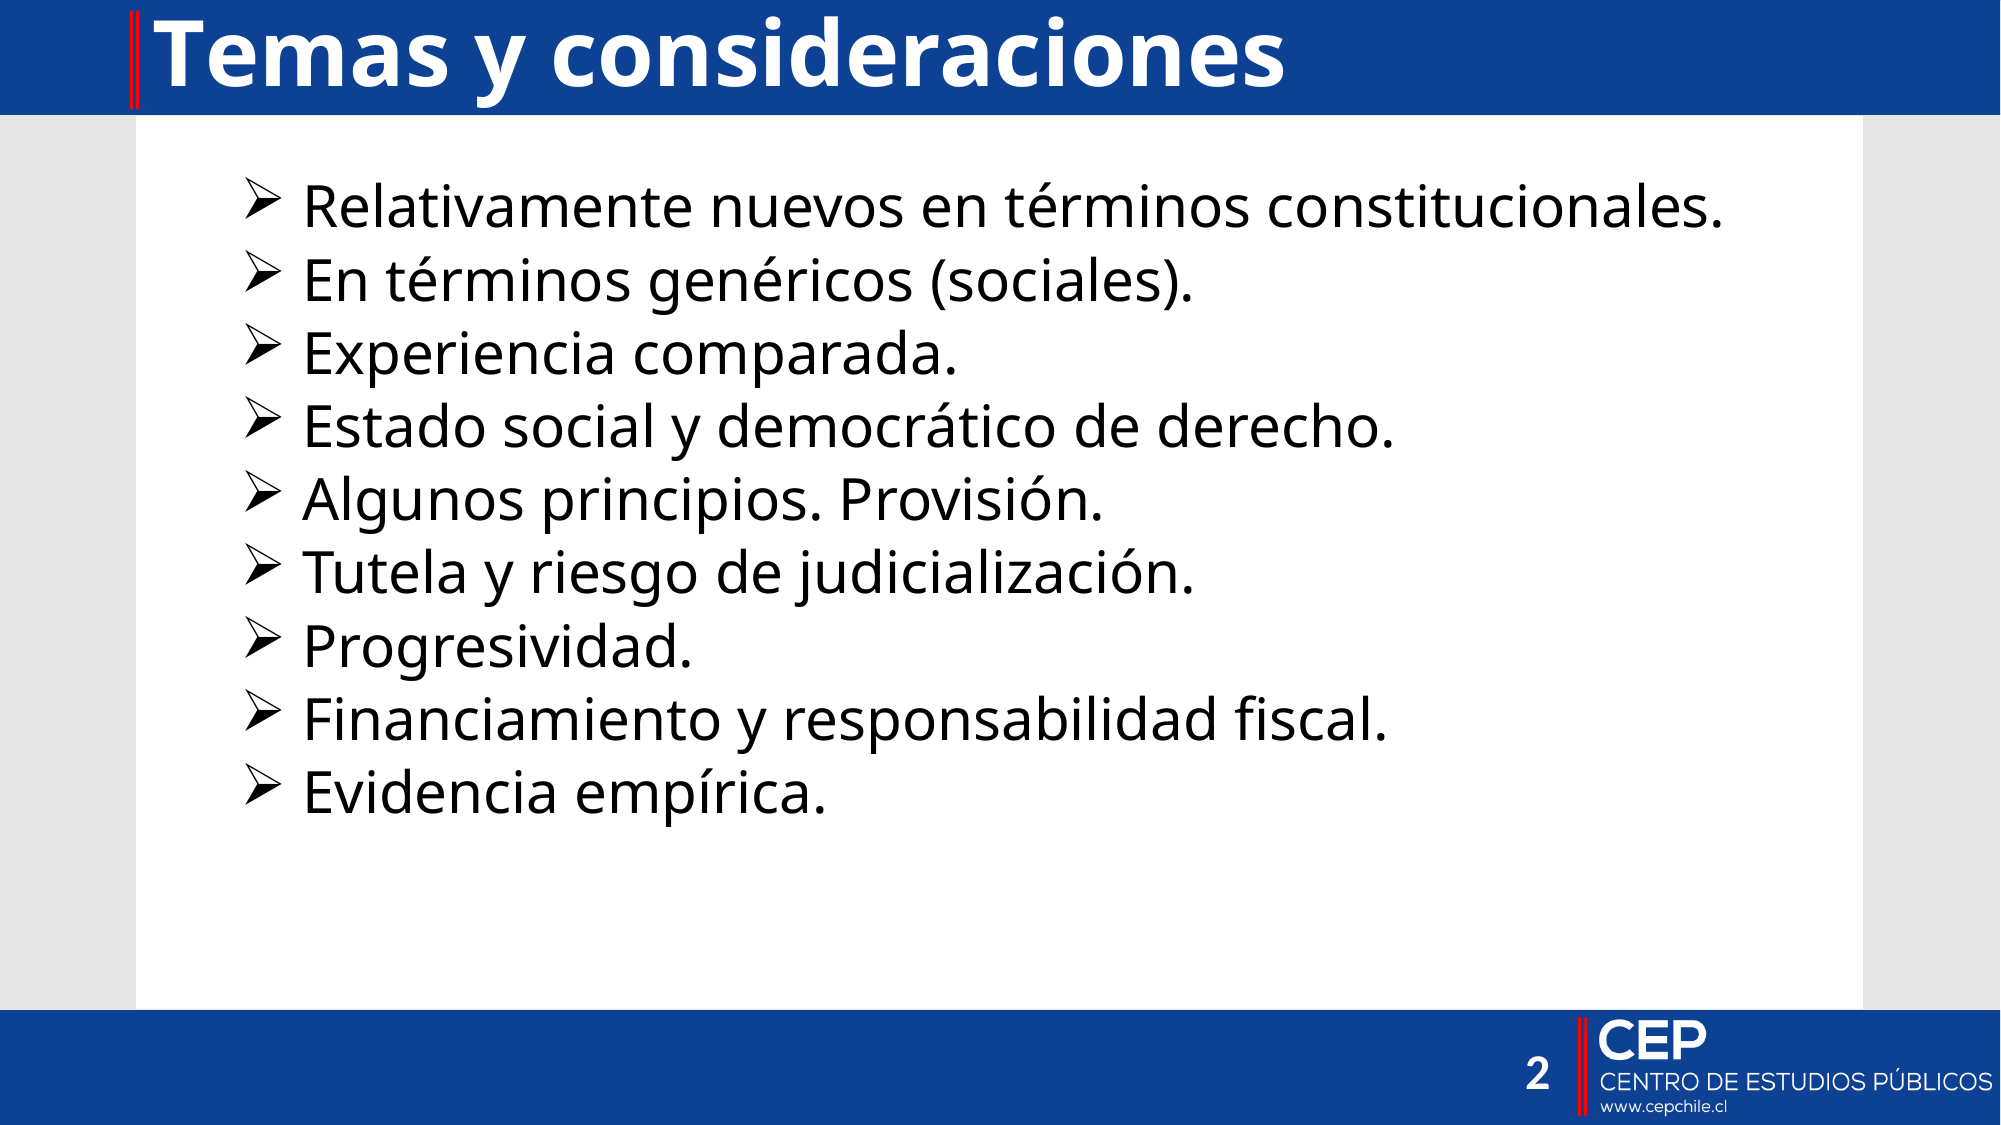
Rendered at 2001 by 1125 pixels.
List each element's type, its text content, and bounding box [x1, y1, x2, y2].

title Temas y consideraciones [137, 0, 1863, 115]
slide_number 2 [1115, 1039, 1566, 1100]
list Relativamente nuevos en términos constitucionales. En términos genéricos (sociales). Experiencia comparada. Estado social y democrático de derecho. Algunos principios. Provisión. Tutela y riesgo de judicialización. Progresividad. Financiamiento y responsabilidad fiscal. Evidencia empírica. [150, 170, 1850, 995]
picture [1564, 1005, 2001, 1125]
